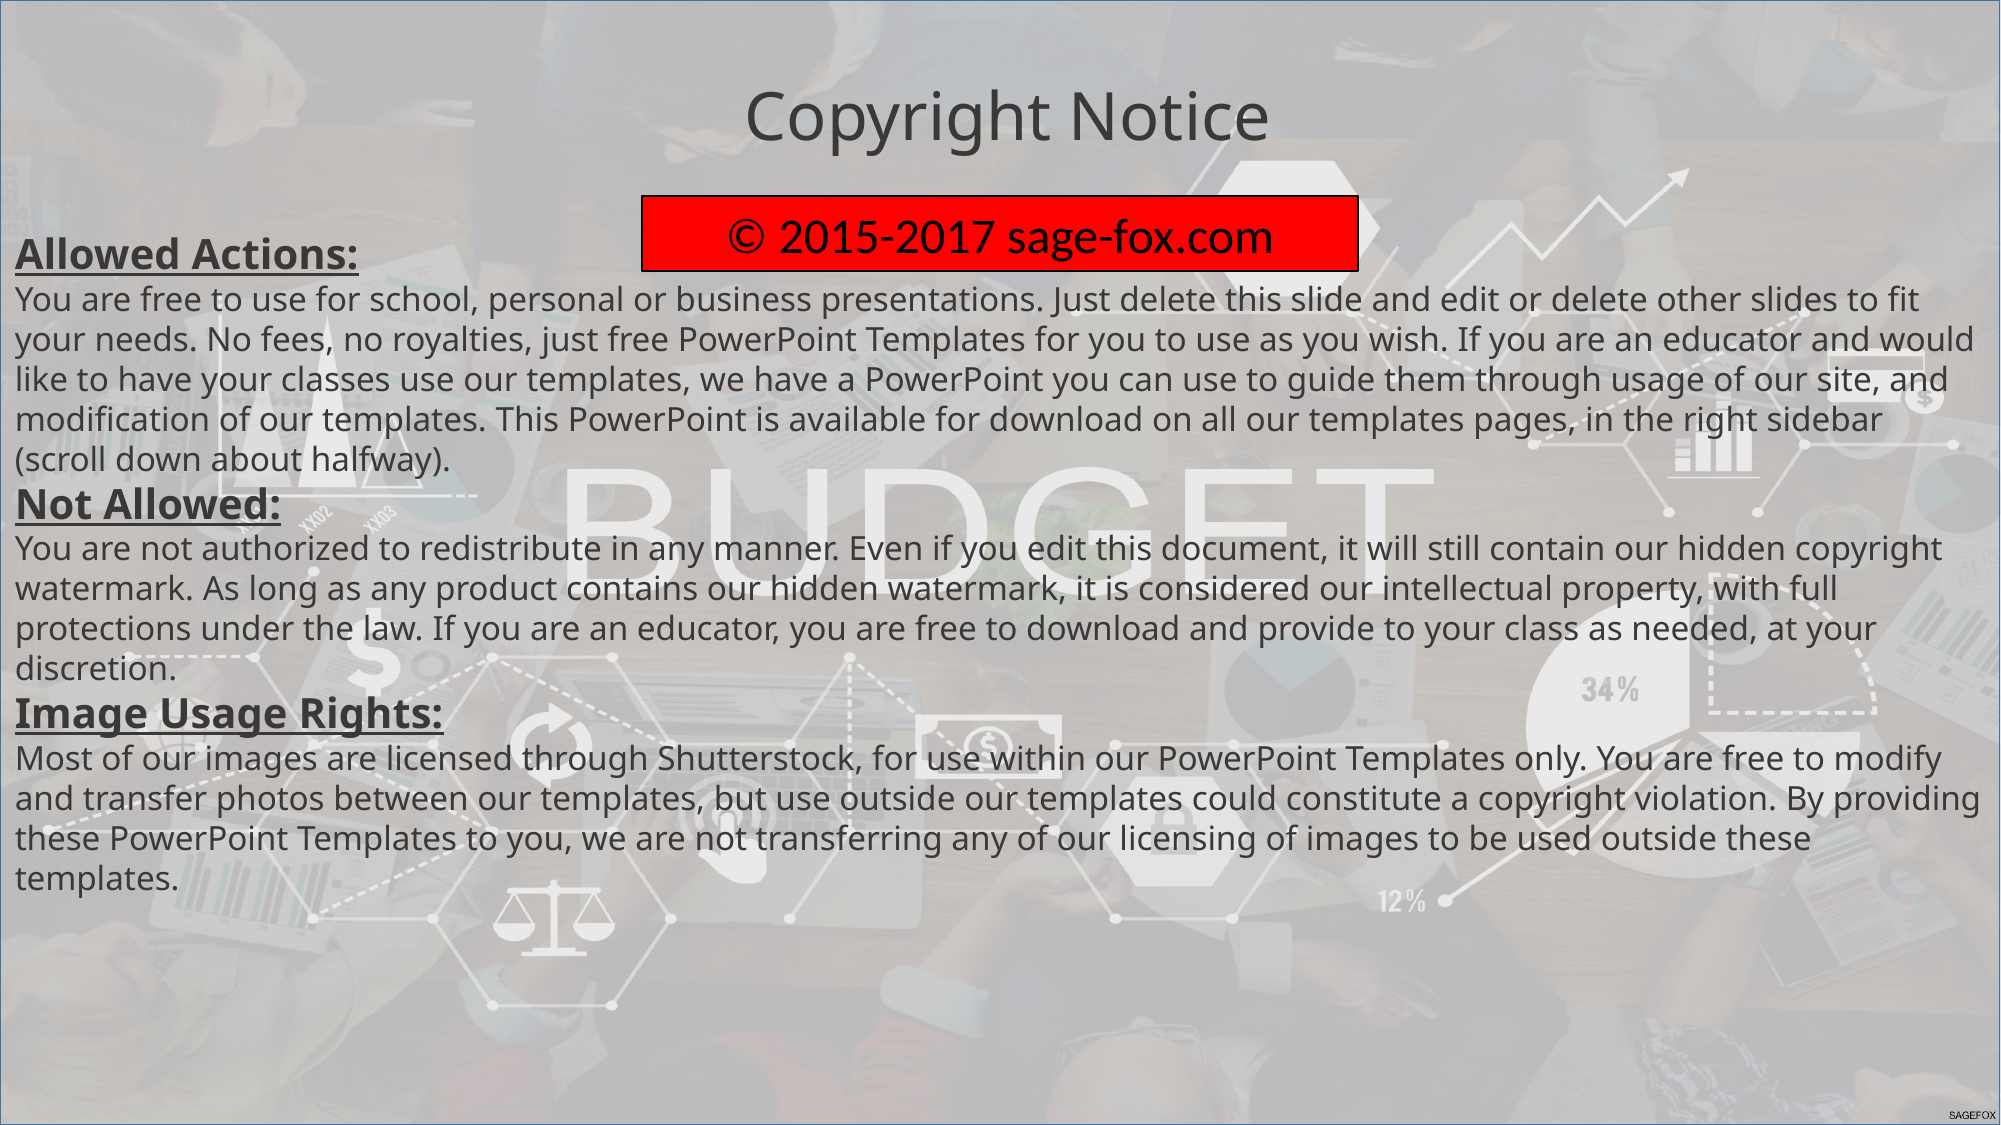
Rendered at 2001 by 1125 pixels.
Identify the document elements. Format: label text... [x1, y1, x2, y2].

text_box © 2015-2017 sage-fox.com [641, 196, 1358, 272]
text_box Allowed Actions: You are free to use for school, personal or business presentations. Just delete this slide and edit or delete other slides to fit your needs. No fees, no royalties, just free PowerPoint Templates for you to use as you wish. If you are an educator and would like to have your classes use our templates, we have a PowerPoint you can use to guide them through usage of our site, and modification of our templates. This PowerPoint is available for download on all our templates pages, in the right sidebar (scroll down about halfway). Not Allowed: You are not authorized to redistribute in any manner. Even if you edit this document, it will still contain our hidden copyright watermark. As long as any product contains our hidden watermark, it is considered our intellectual property, with full protections under the law. If you are an educator, you are free to download and provide to your class as needed, at your discretion. Image Usage Rights: Most of our images are licensed through Shutterstock, for use within our PowerPoint Templates only. You are free to modify and transfer photos between our templates, but use outside our templates could constitute a copyright violation. By providing these PowerPoint Templates to you, we are not transferring any of our licensing of images to be used outside these templates. [0, 0, 2000, 1125]
title Copyright Notice [493, 60, 1524, 178]
